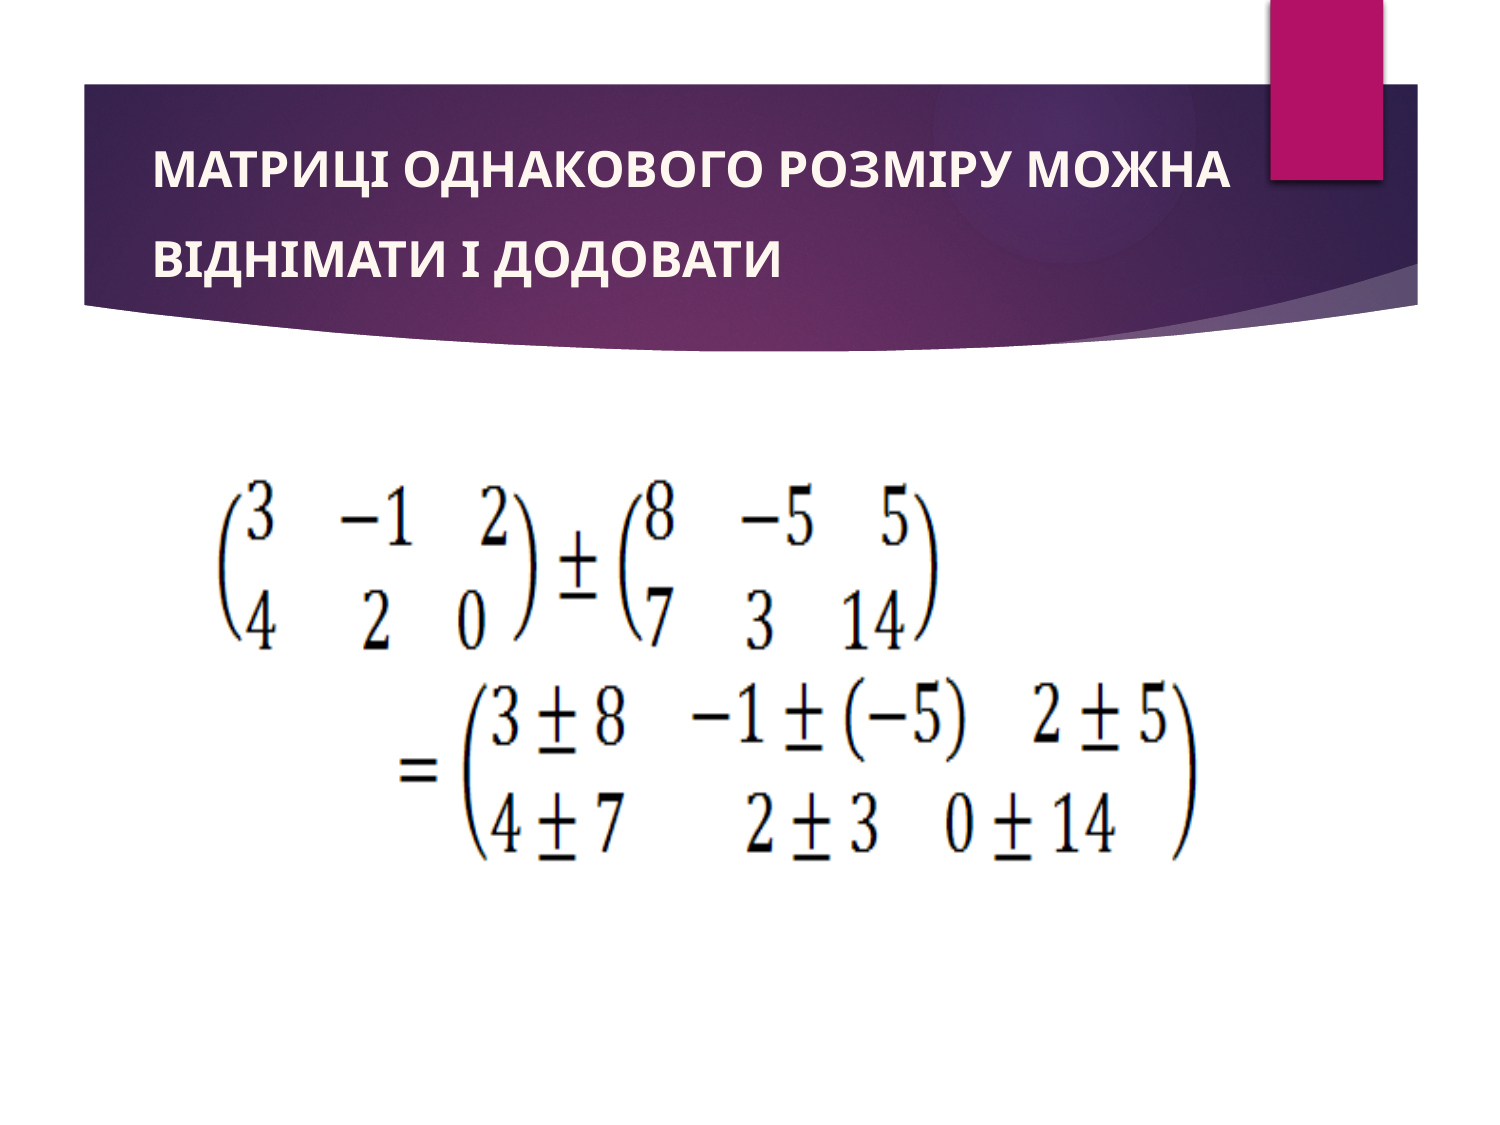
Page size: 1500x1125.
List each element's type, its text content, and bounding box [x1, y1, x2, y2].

picture [214, 470, 1399, 881]
title МАТРИЦІ ОДНАКОВОГО РОЗМІРУ МОЖНА ВІДНІМАТИ І ДОДОВАТИ [143, 113, 1245, 288]
text_box [0, 0, 1500, 75]
